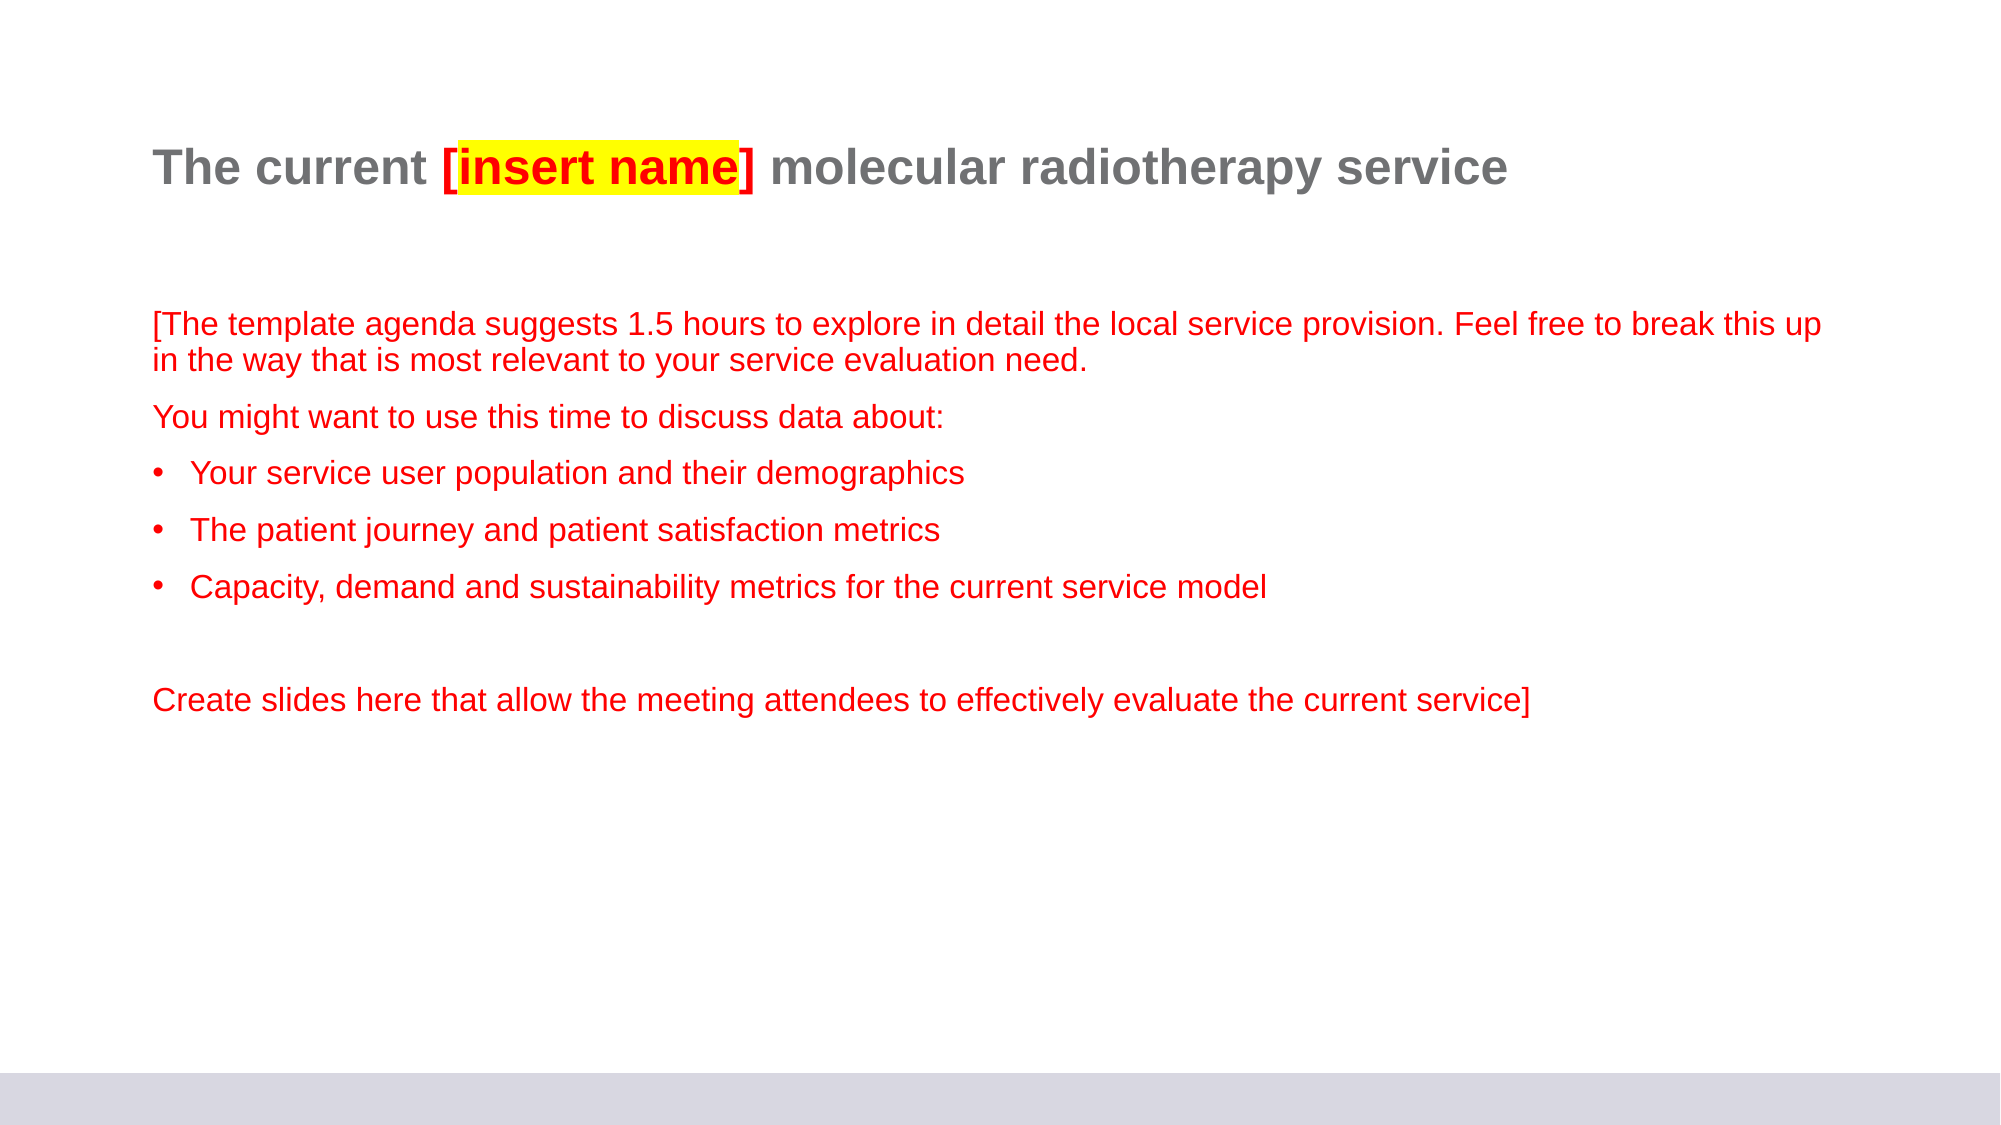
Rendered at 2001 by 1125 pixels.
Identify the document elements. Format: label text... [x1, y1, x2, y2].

list [The template agenda suggests 1.5 hours to explore in detail the local service provision. Feel free to break this up in the way that is most relevant to your service evaluation need. You might want to use this time to discuss data about: Your service user population and their demographics The patient journey and patient satisfaction metrics Capacity, demand and sustainability metrics for the current service model Create slides here that allow the meeting attendees to effectively evaluate the current service] [137, 299, 1863, 1014]
title The current [insert name] molecular radiotherapy service [137, 59, 1863, 278]
